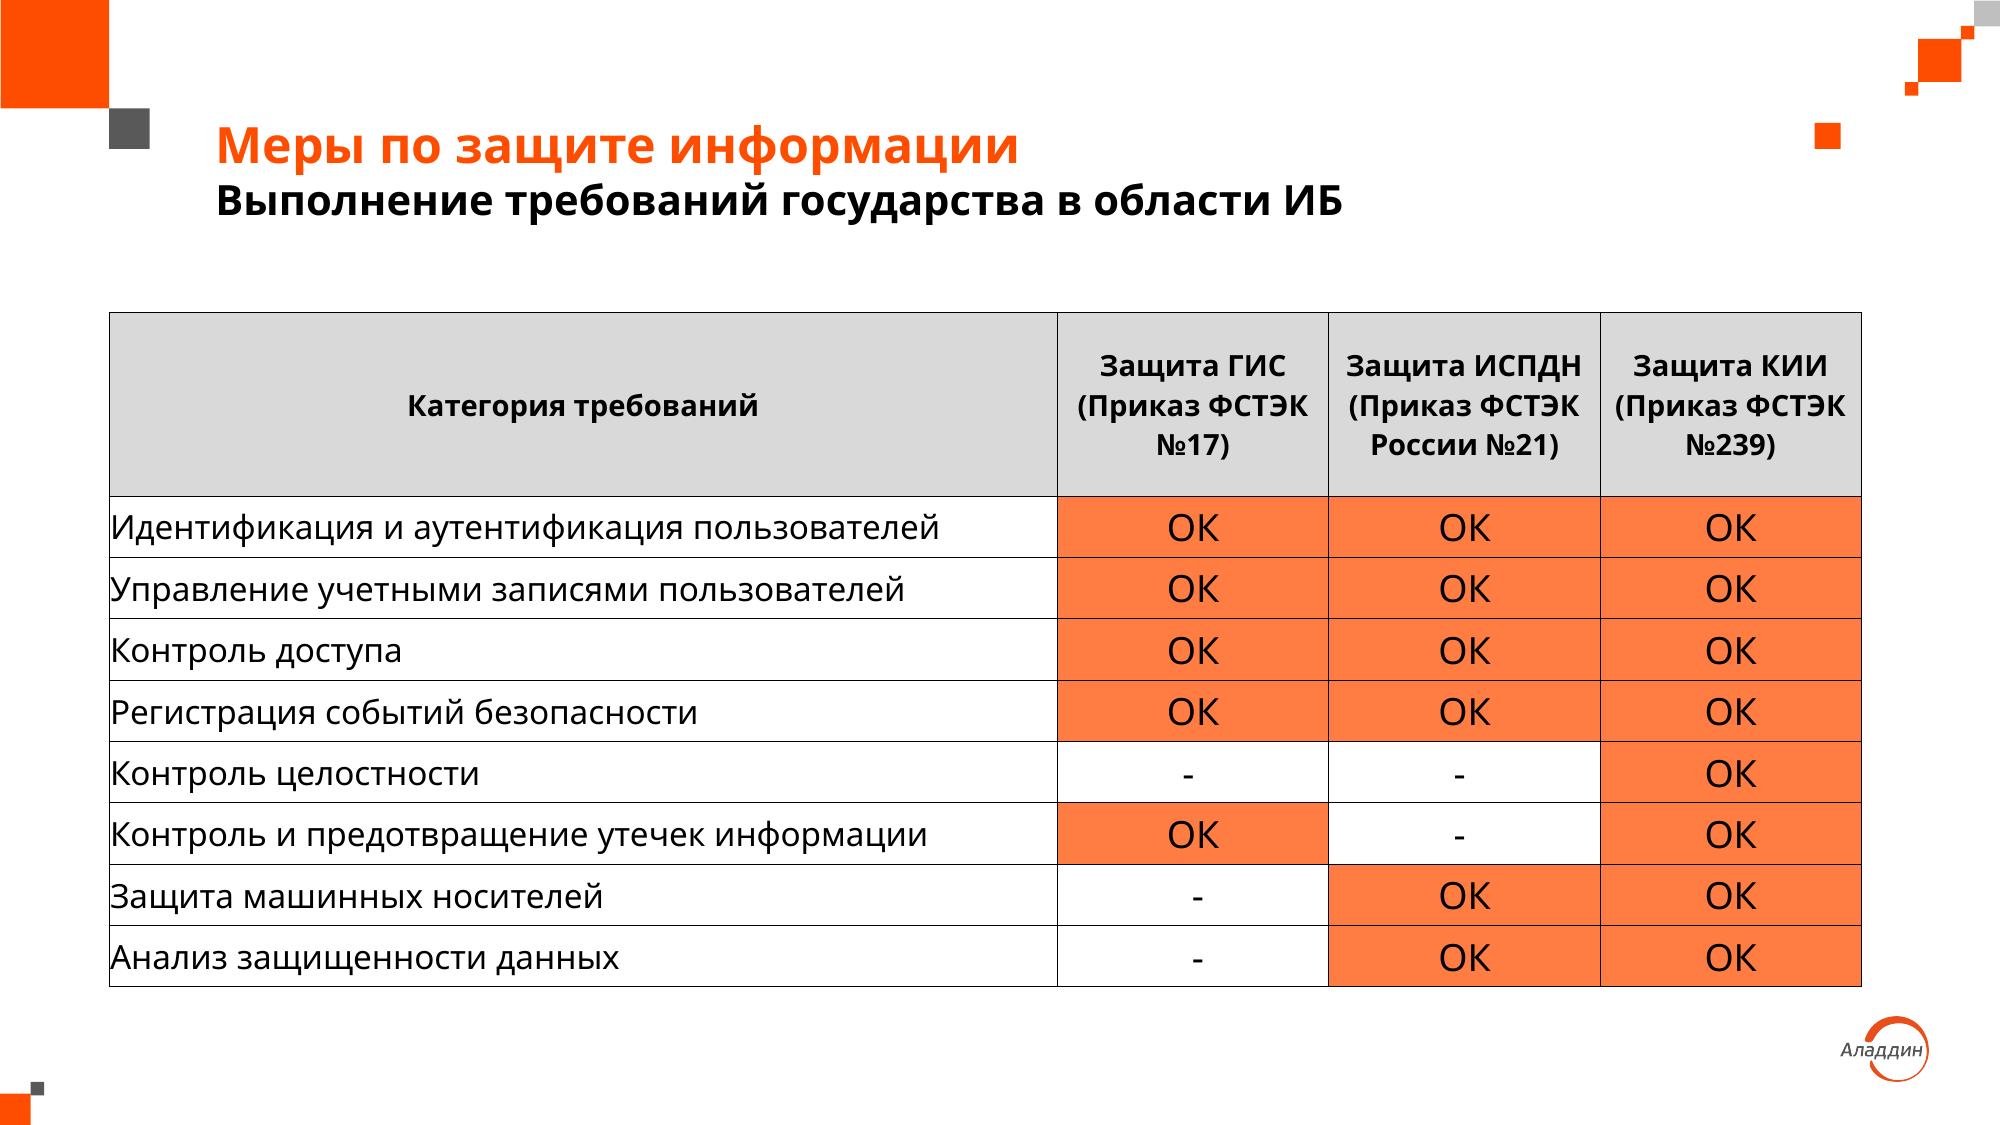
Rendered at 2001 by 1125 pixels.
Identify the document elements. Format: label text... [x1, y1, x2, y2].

table_cell Регистрация событий безопасности [110, 681, 1057, 741]
text_box [1960, 25, 1975, 40]
table_header Защита КИИ (Приказ ФСТЭК №239) [1601, 313, 1861, 496]
table_cell Контроль целостности [110, 742, 1057, 802]
text_box Меры по защите информации Выполнение требований государства в области ИБ [200, 106, 1655, 232]
table_cell ОК [1601, 619, 1861, 680]
text_box [1917, 38, 1962, 83]
text_box [0, 1093, 32, 1125]
table_cell ОК [1058, 619, 1328, 680]
table_cell Анализ защищенности данных [110, 926, 1057, 986]
table_cell Управление учетными записями пользователей [110, 558, 1057, 618]
table_cell ОК [1058, 558, 1328, 618]
text_box [0, 0, 110, 109]
table_cell - [1058, 742, 1328, 802]
table_cell Идентификация и аутентификация пользователей [110, 497, 1057, 557]
table_header Категория требований [110, 313, 1057, 496]
table_cell ОК [1601, 742, 1861, 802]
table_cell ОК [1329, 497, 1600, 557]
table_cell Защита машинных носителей [110, 865, 1057, 925]
table_header Защита ГИС (Приказ ФСТЭК №17) [1058, 313, 1328, 496]
table_cell ОК [1601, 865, 1861, 925]
text_box [108, 107, 151, 150]
picture [1840, 1016, 1929, 1082]
table_cell ОК [1601, 681, 1861, 741]
table_cell ОК [1329, 619, 1600, 680]
table_cell ОК [1601, 803, 1861, 864]
table_header Защита ИСПДН (Приказ ФСТЭК России №21) [1329, 313, 1600, 496]
table_cell - [1329, 803, 1600, 864]
text_box [1973, 0, 2000, 27]
table_cell ОК [1329, 926, 1600, 986]
table_cell ОК [1058, 497, 1328, 557]
table_cell ОК [1058, 803, 1328, 864]
table_cell - [1058, 926, 1328, 986]
table_cell ОК [1329, 558, 1600, 618]
text_box [1814, 122, 1842, 150]
table_cell Контроль и предотвращение утечек информации [110, 803, 1057, 864]
table_cell - [1058, 865, 1328, 925]
table_cell Контроль доступа [110, 619, 1057, 680]
table_cell ОК [1601, 558, 1861, 618]
table_cell ОК [1601, 497, 1861, 557]
table_cell ОК [1329, 865, 1600, 925]
table_cell ОК [1058, 681, 1328, 741]
text_box [30, 1081, 45, 1096]
table_cell - [1329, 742, 1600, 802]
text_box [1904, 81, 1919, 97]
table_cell ОК [1329, 681, 1600, 741]
table_cell ОК [1601, 926, 1861, 986]
